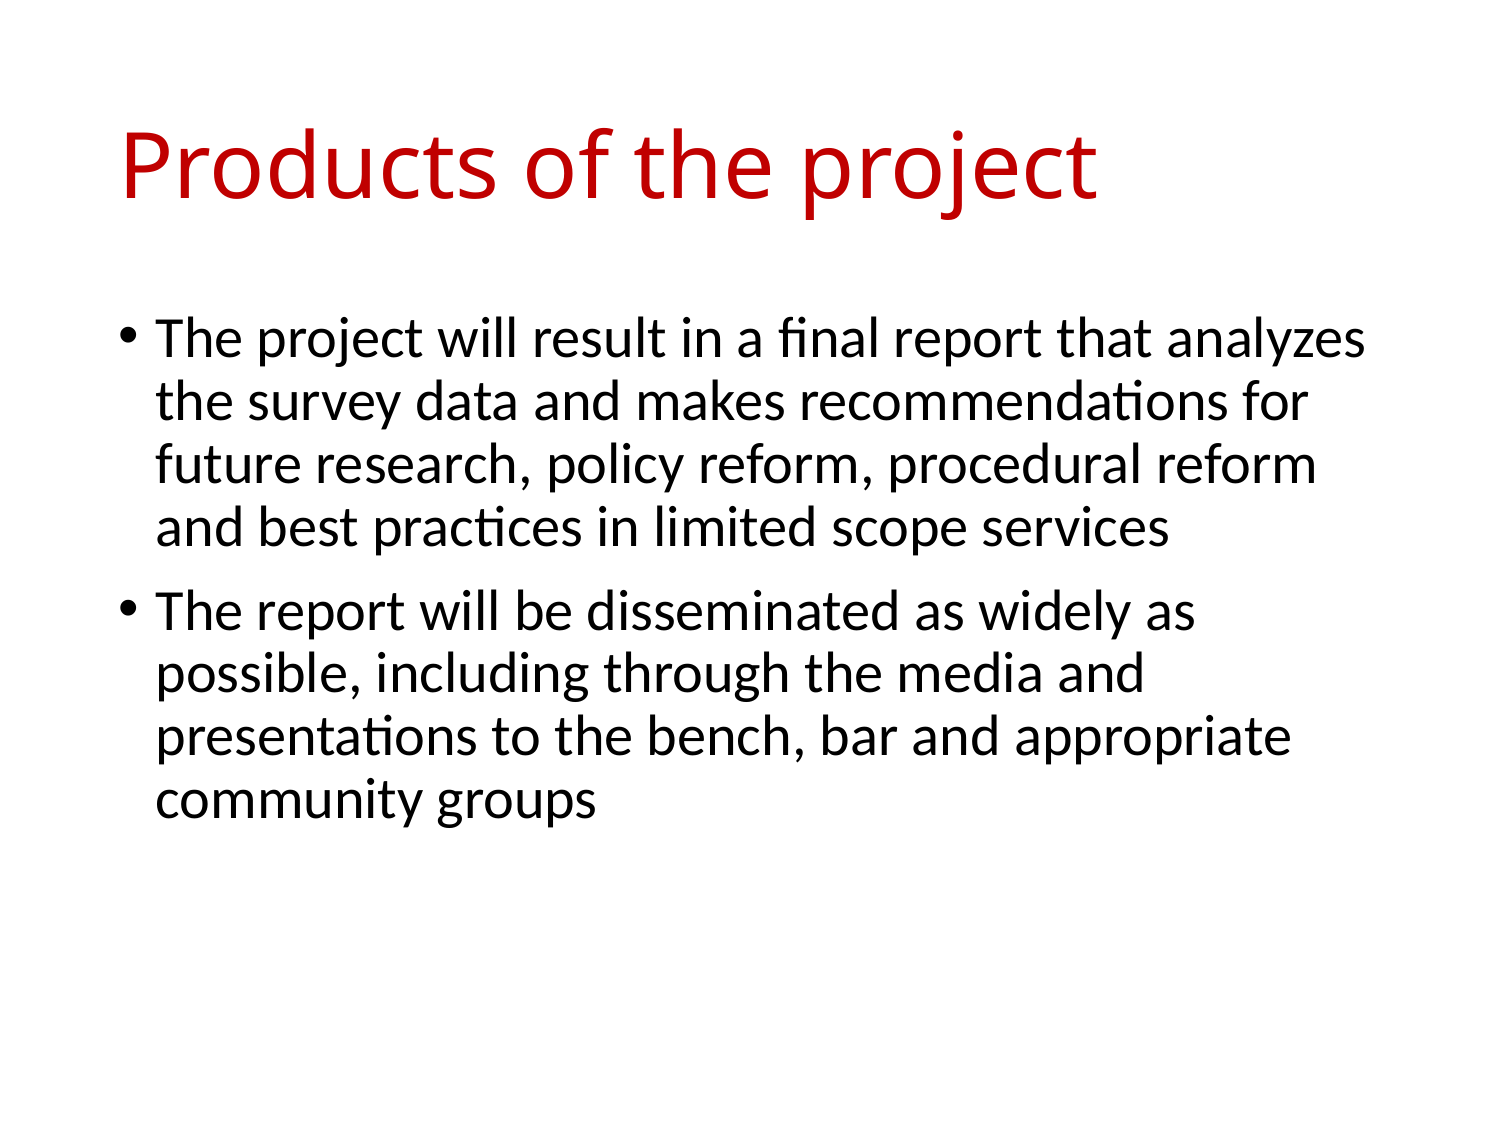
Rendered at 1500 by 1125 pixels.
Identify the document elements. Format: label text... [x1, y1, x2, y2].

list The project will result in a final report that analyzes the survey data and makes recommendations for future research, policy reform, procedural reform and best practices in limited scope services The report will be disseminated as widely as possible, including through the media and presentations to the bench, bar and appropriate community groups [103, 299, 1397, 1014]
title Products of the project [103, 59, 1397, 278]
